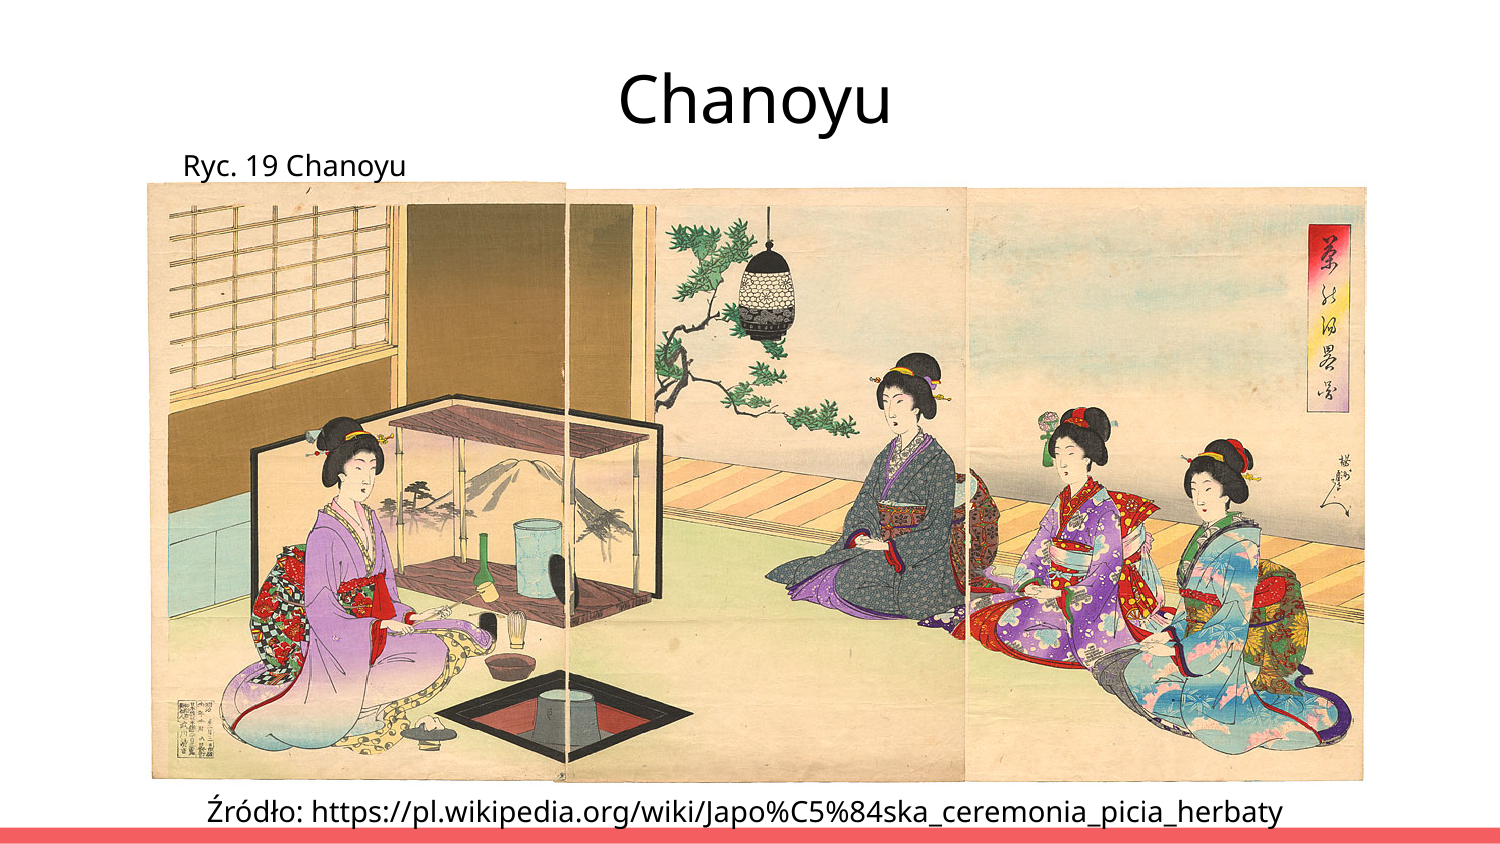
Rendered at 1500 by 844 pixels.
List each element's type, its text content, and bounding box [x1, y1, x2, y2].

text_box Ryc. 19 Chanoyu [167, 131, 621, 168]
picture [144, 180, 1367, 786]
title Chanoyu [56, 41, 1455, 145]
